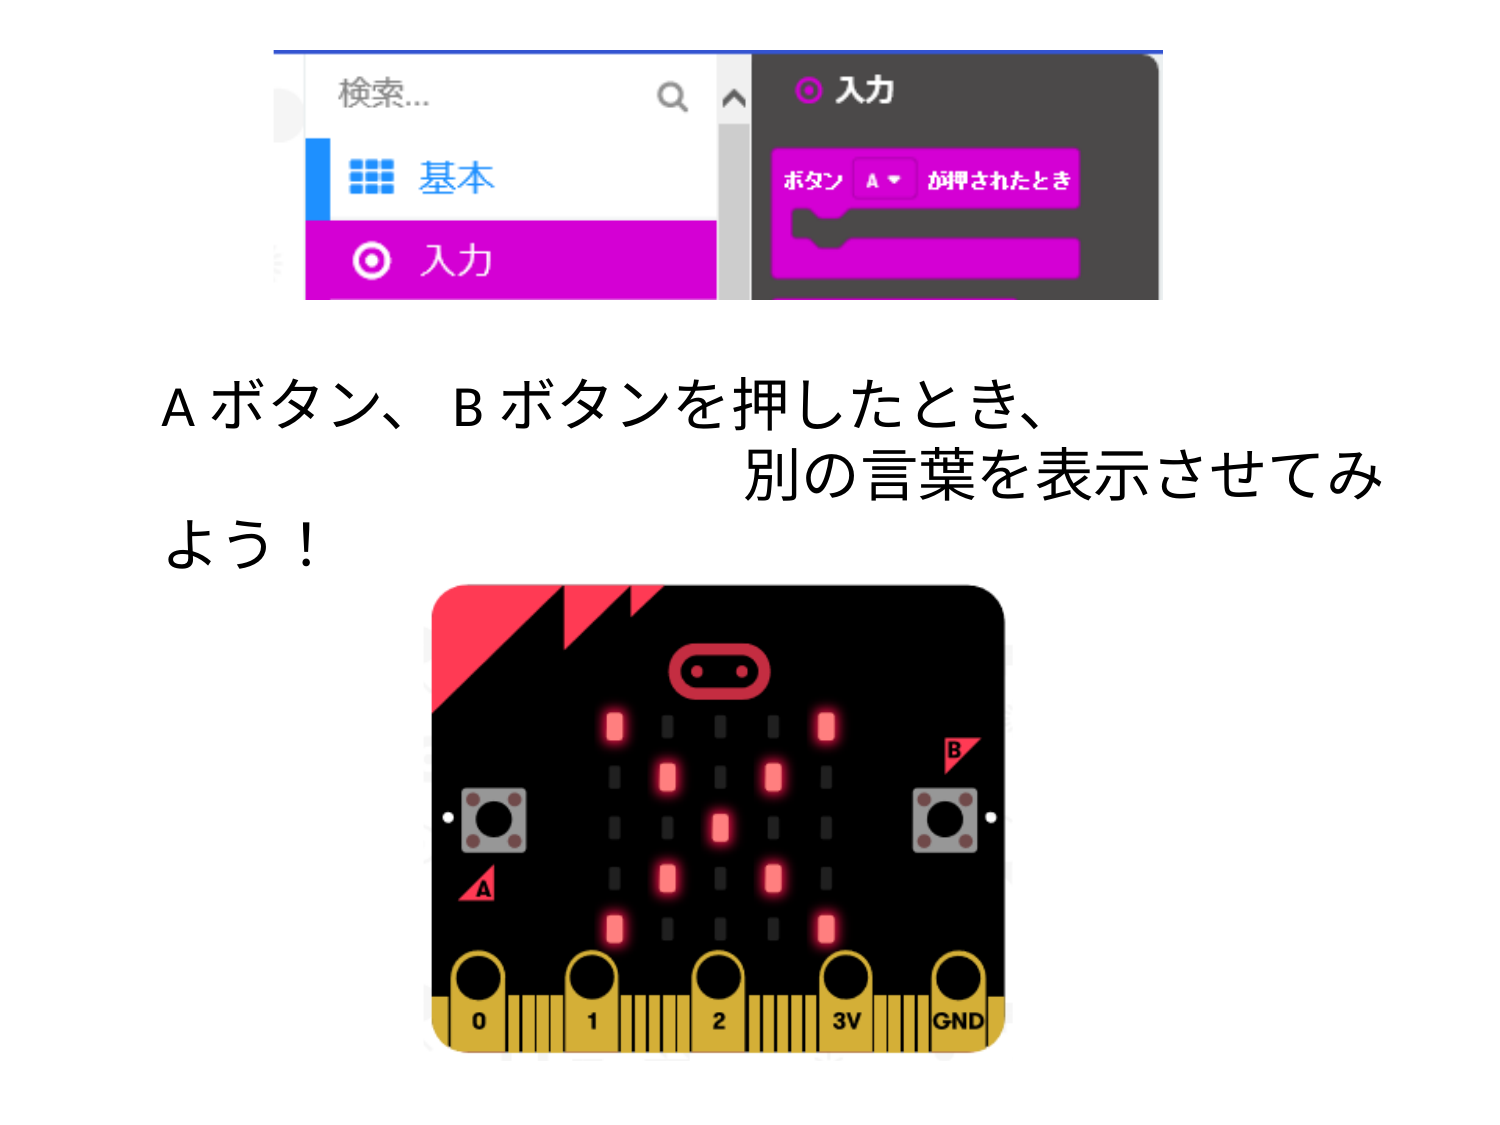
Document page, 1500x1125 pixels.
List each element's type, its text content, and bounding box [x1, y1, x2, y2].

picture [273, 50, 1163, 300]
picture [423, 577, 1013, 1061]
text_box Aボタン、Bボタンを押したとき、 別の言葉を表示させてみよう！ [146, 360, 1453, 586]
